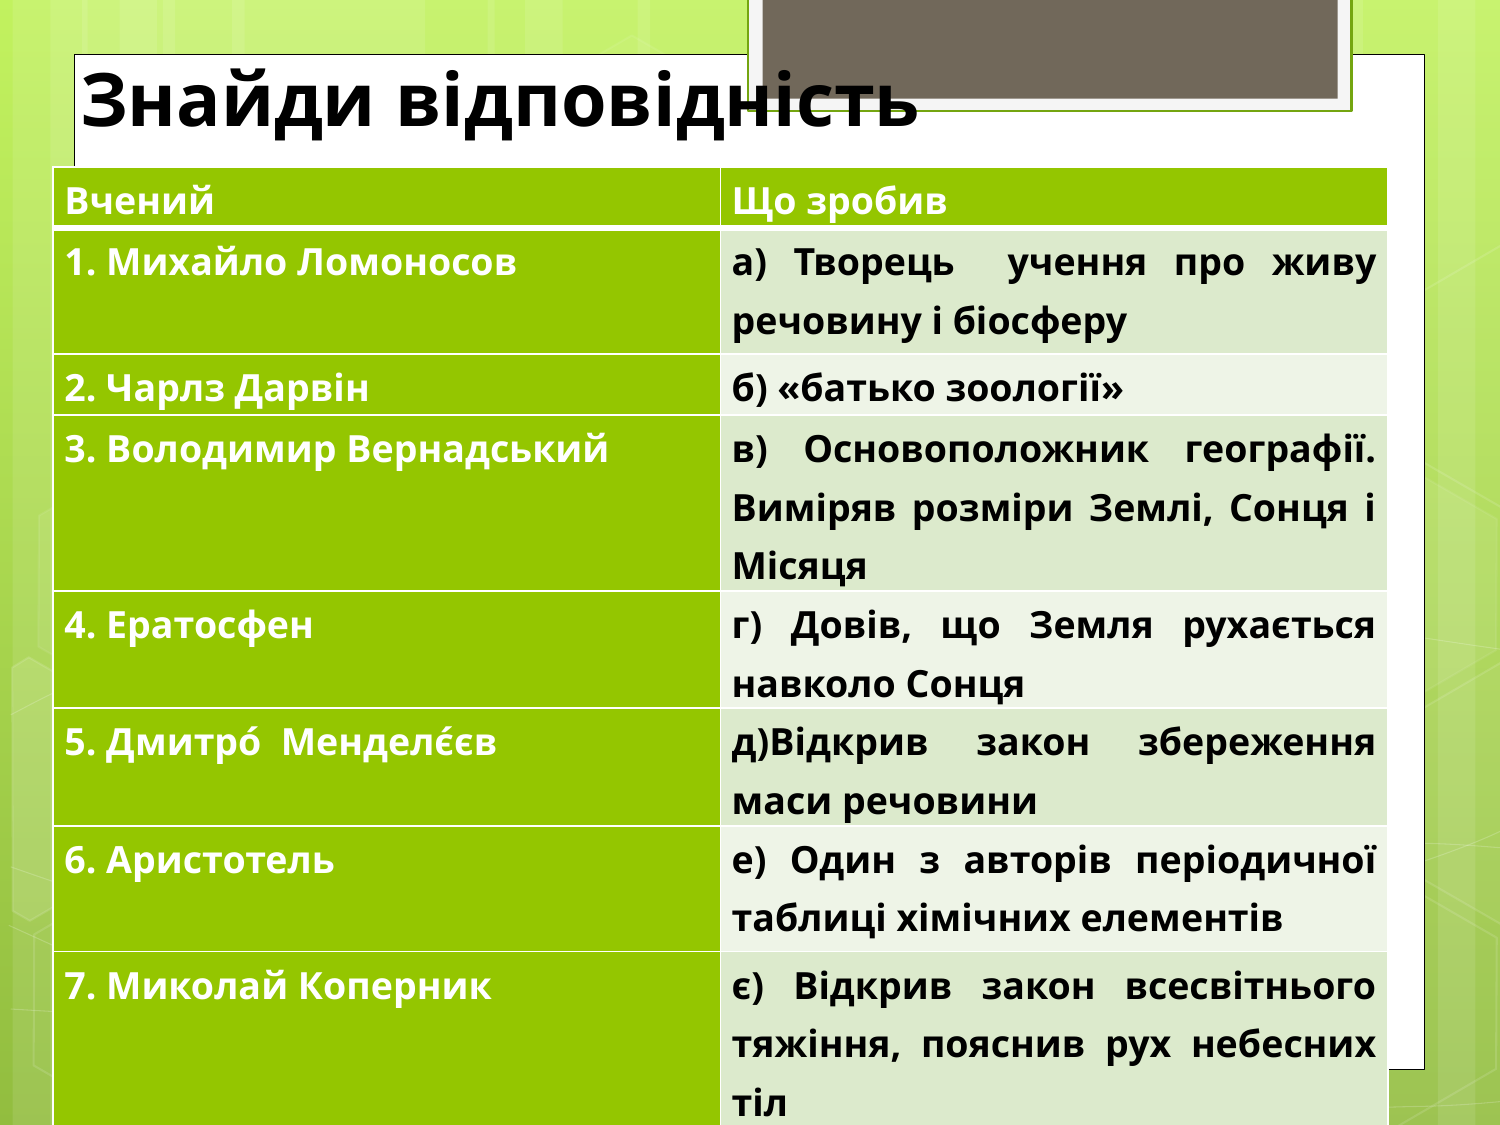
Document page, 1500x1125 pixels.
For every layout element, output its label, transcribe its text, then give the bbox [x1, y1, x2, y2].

table_header Вчений [54, 168, 720, 225]
table_cell 3. Володимир Вернадський [54, 416, 720, 590]
table_cell 1. Михайло Ломоносов [54, 231, 720, 353]
table_cell 6. Аристотель [54, 827, 720, 951]
table_cell є) Відкрив закон всесвітнього тяжіння, пояснив рух небесних тіл [721, 952, 1387, 1125]
table_cell б) «батько зоології» [721, 355, 1387, 414]
table_cell 4. Ератосфен [54, 592, 720, 707]
table_cell г) Довів, що Земля рухається навколо Сонця [721, 592, 1387, 707]
table_cell 7. Миколай Коперник [54, 952, 720, 1125]
table_cell в) Основоположник географії. Виміряв розміри Землі, Сонця і Місяця [721, 416, 1387, 590]
table_cell 5. Дмитро́ Менделє́єв [54, 709, 720, 825]
table_header Що зробив [721, 168, 1387, 225]
table_cell а) Творець учення про живу речовину і біосферу [721, 231, 1387, 353]
table_cell е) Один з авторів періодичної таблиці хімічних елементів [721, 827, 1387, 951]
title Знайди відповідність [64, 42, 1341, 149]
table_cell 2. Чарлз Дарвін [54, 355, 720, 414]
table_cell д)Відкрив закон збереження маси речовини [721, 709, 1387, 825]
